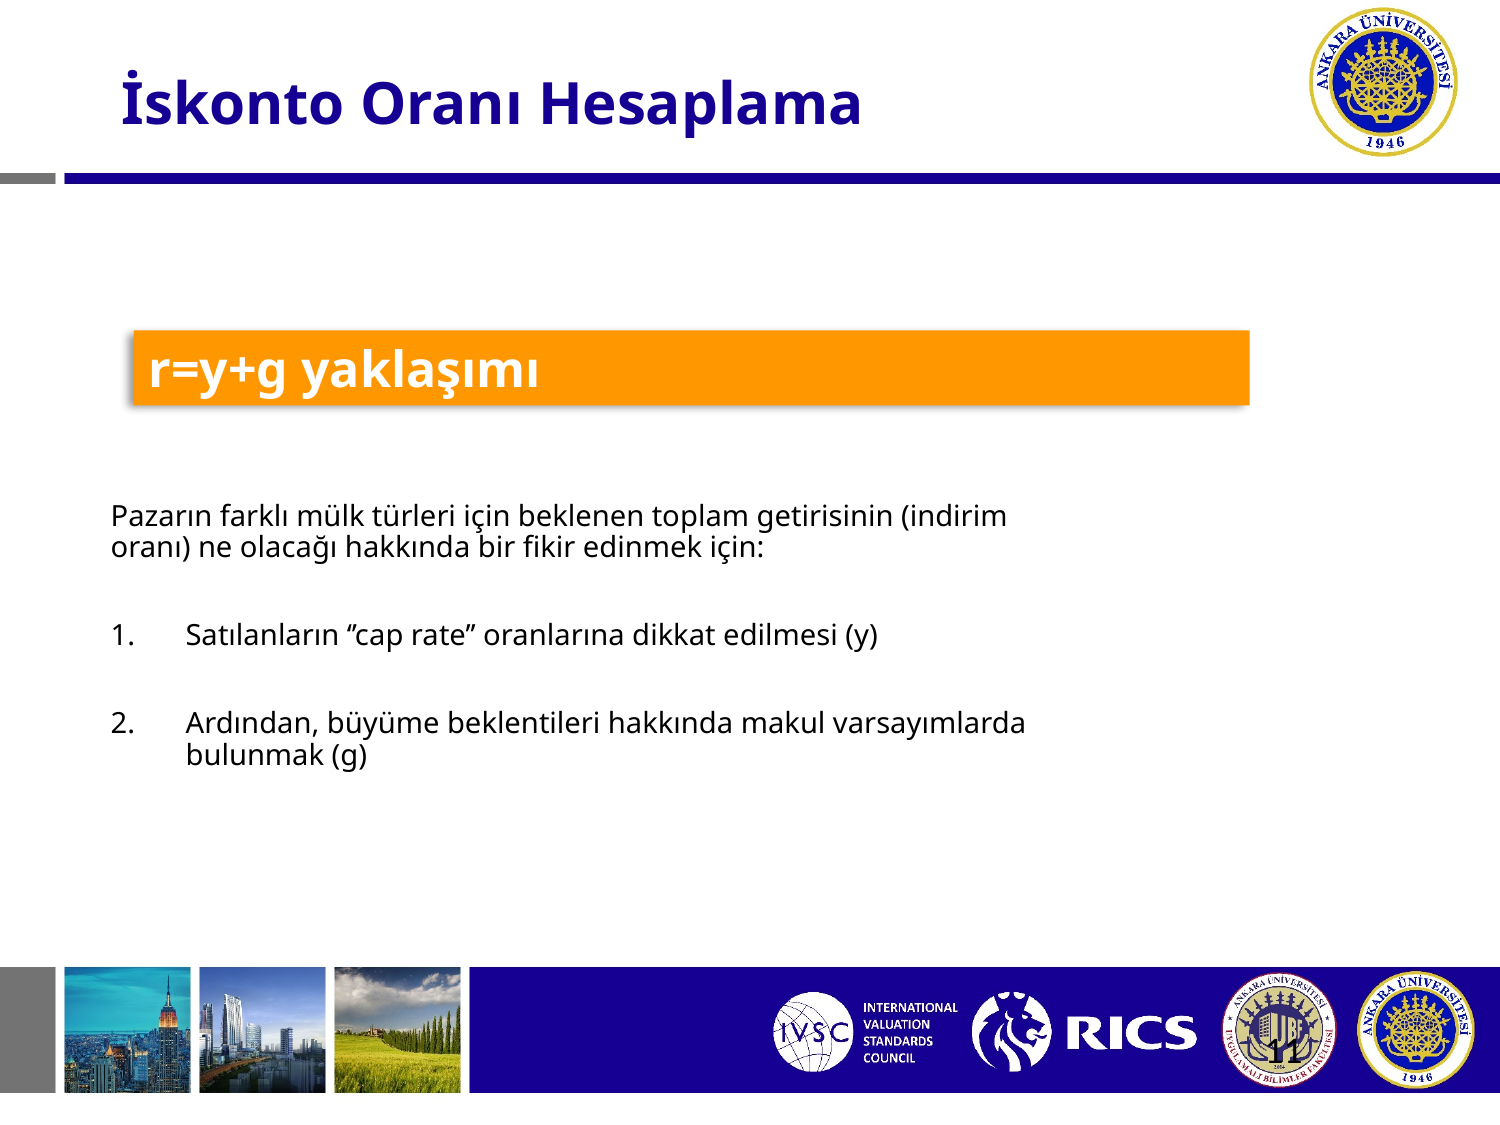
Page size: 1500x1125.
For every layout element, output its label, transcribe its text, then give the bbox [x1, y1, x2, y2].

title İskonto Oranı Hesaplama [106, 22, 1008, 190]
text_box r=y+g yaklaşımı [133, 330, 1250, 406]
picture [0, 0, 1500, 1125]
slide_number 11 [1249, 1014, 1494, 1084]
list Pazarın farklı mülk türleri için beklenen toplam getirisinin (indirim oranı) ne olacağı hakkında bir fikir edinmek için: Satılanların ‘’cap rate’’ oranlarına dikkat edilmesi (y) Ardından, büyüme beklentileri hakkında makul varsayımlarda bulunmak (g) [95, 219, 1102, 1054]
